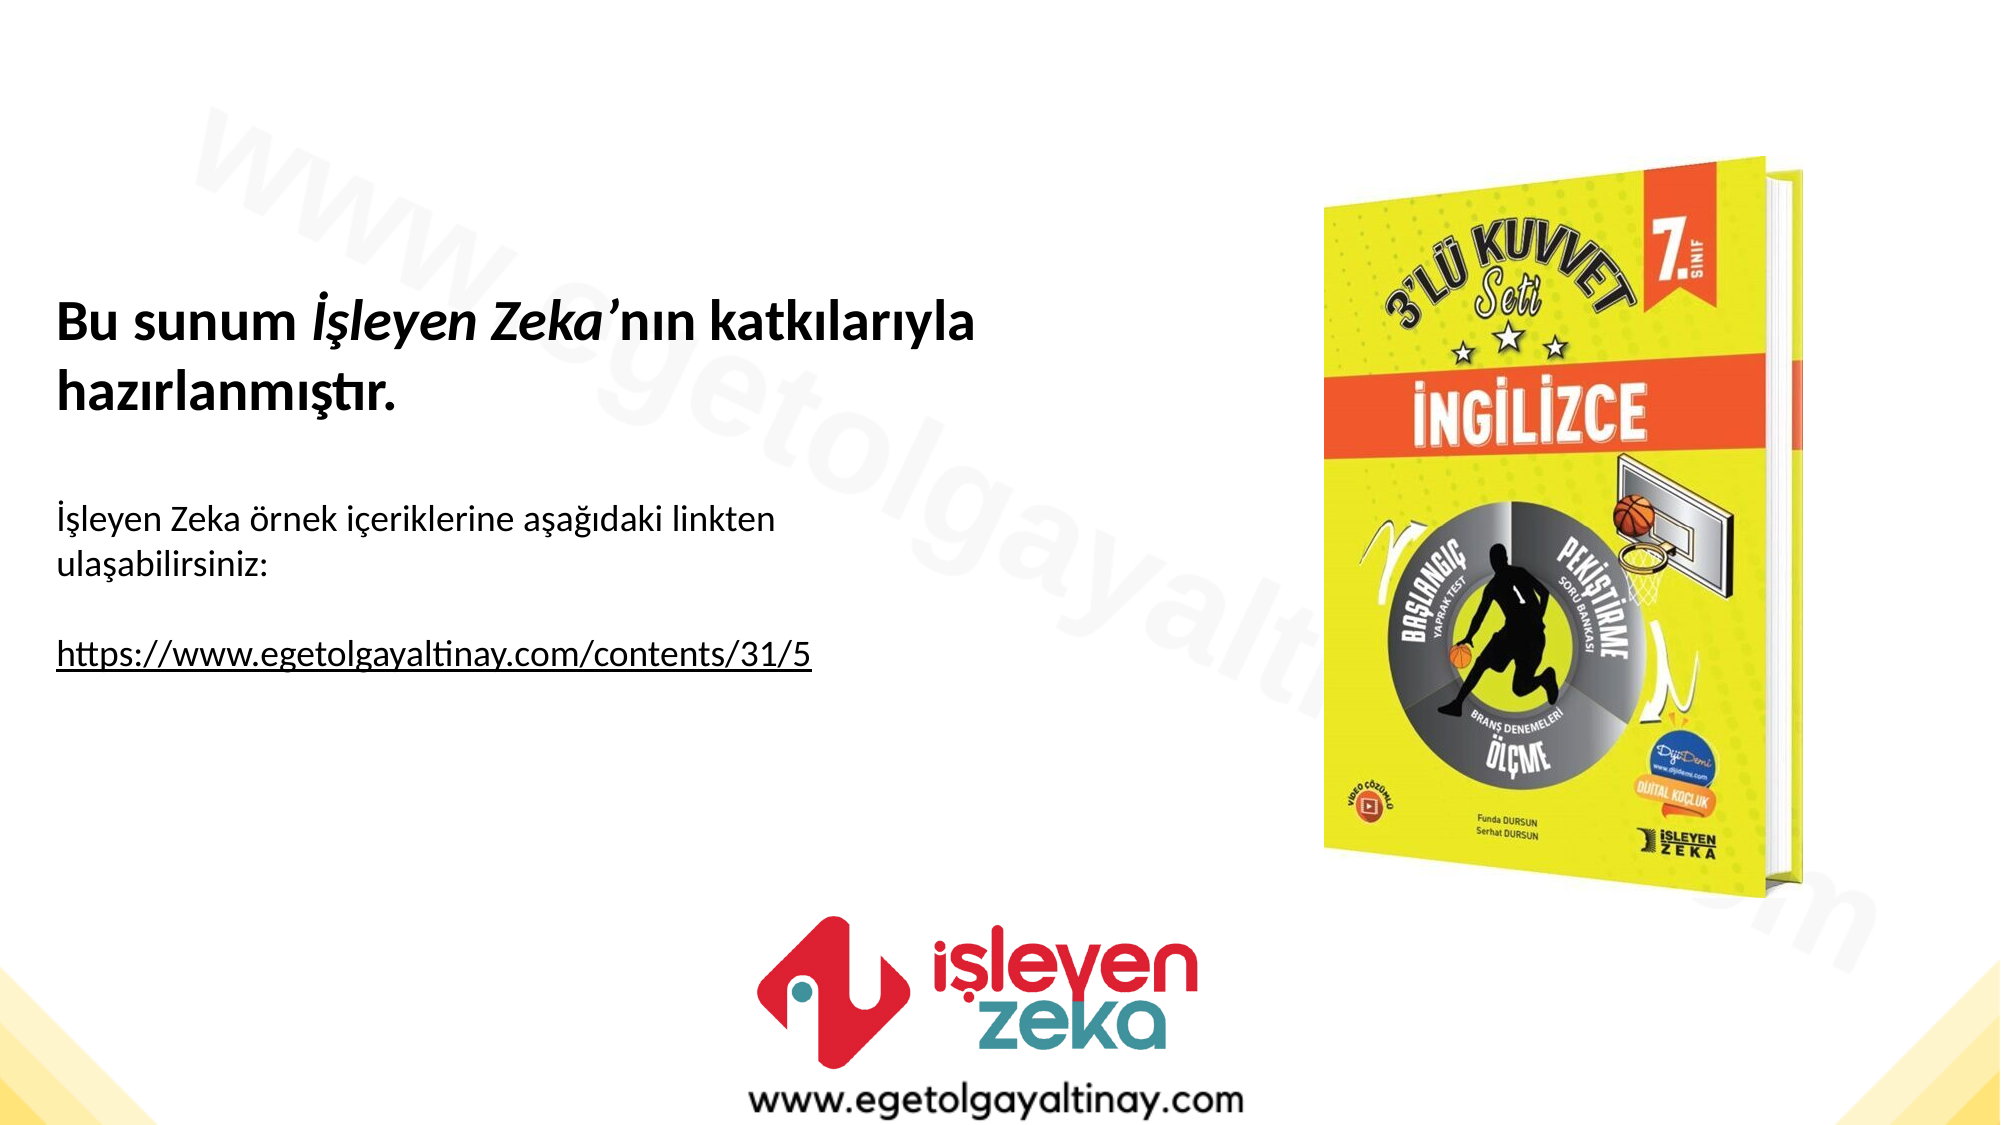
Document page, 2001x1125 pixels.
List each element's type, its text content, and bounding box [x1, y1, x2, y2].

picture [0, 0, 2001, 1125]
text_box Bu sunum İşleyen Zeka’nın katkılarıyla hazırlanmıştır. [41, 275, 1227, 430]
text_box İşleyen Zeka örnek içeriklerine aşağıdaki linkten ulaşabilirsiniz: https://www.egetolgayaltinay.com/contents/31/5 [41, 486, 923, 727]
